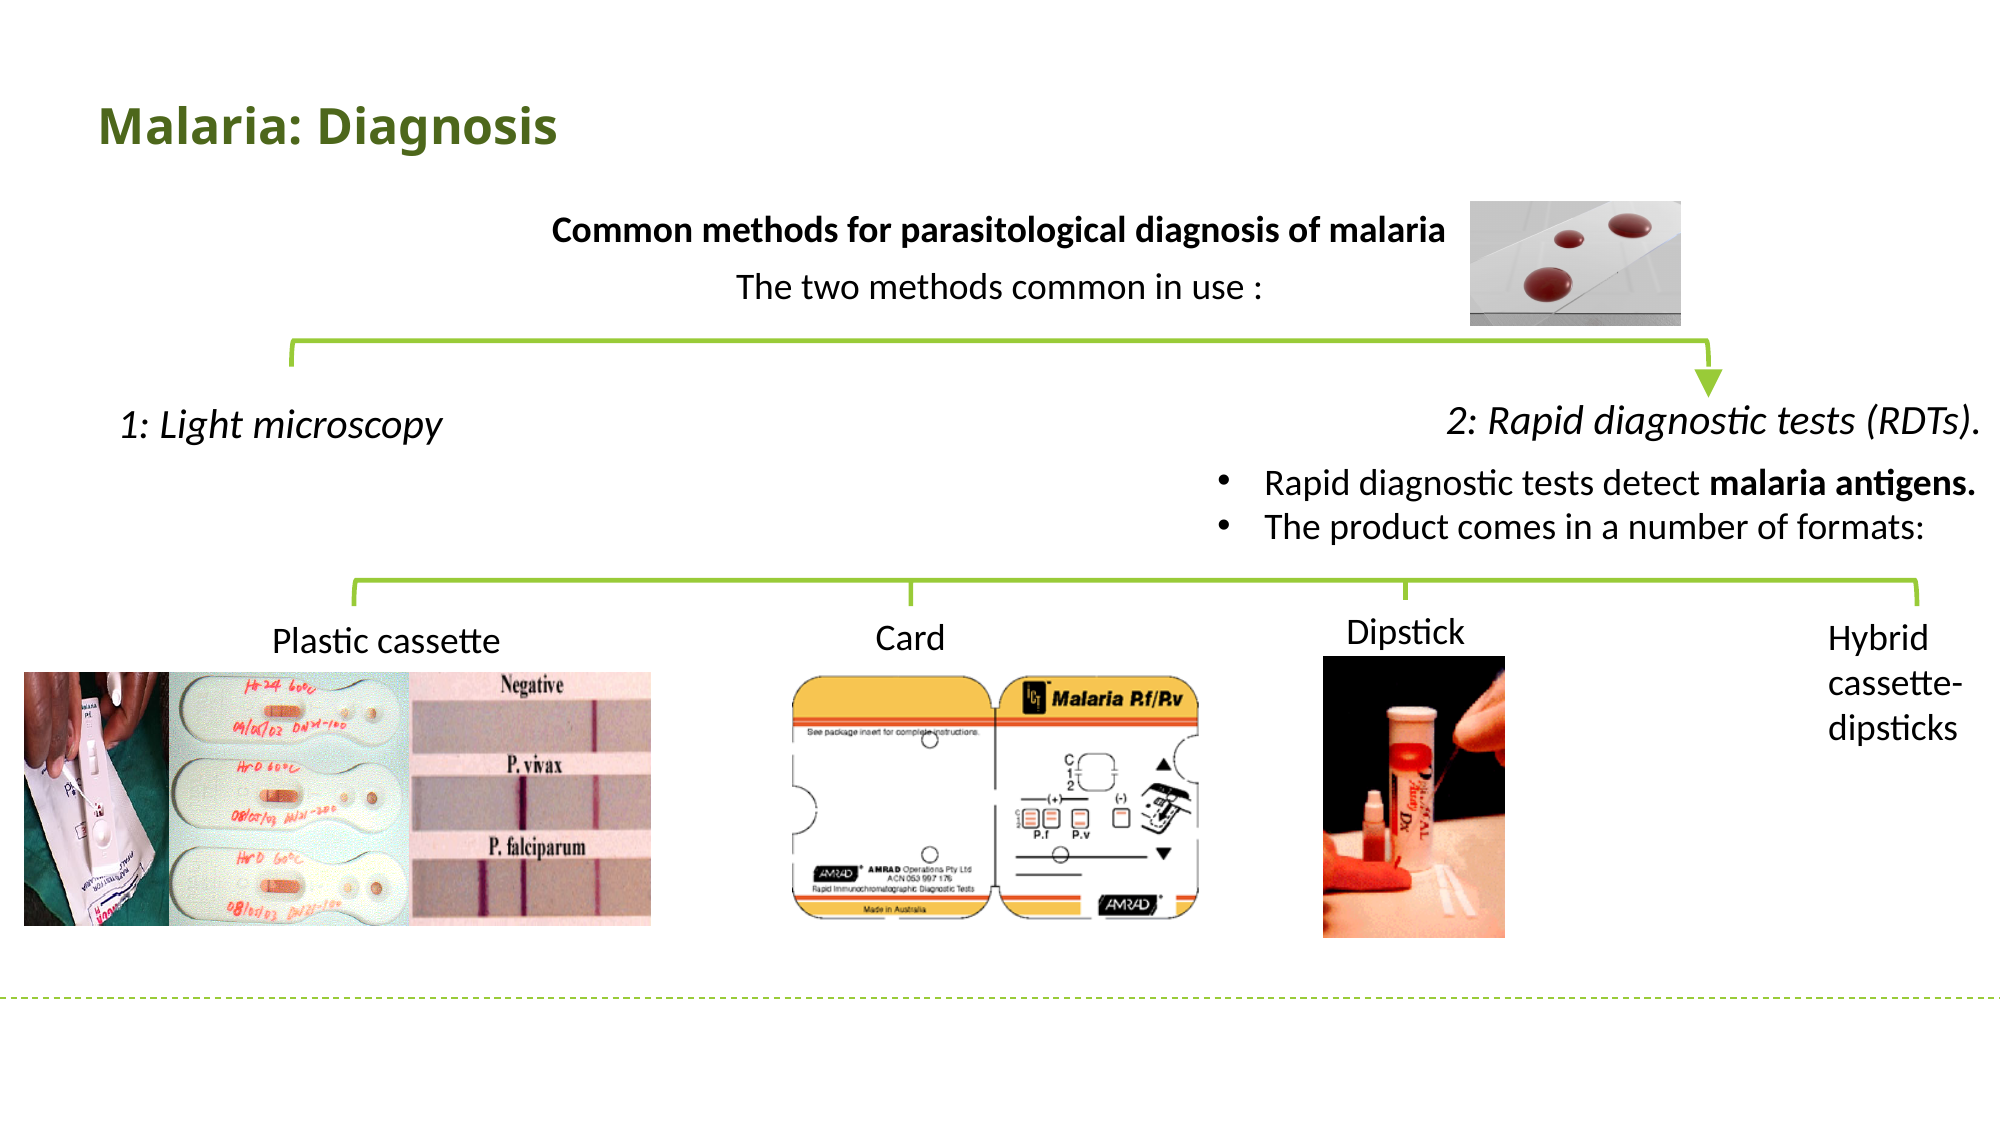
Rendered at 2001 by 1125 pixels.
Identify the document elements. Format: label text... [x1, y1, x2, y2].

text_box Hybrid cassette-dipsticks [1813, 606, 2000, 756]
text_box [1408, 579, 1918, 607]
text_box Malaria: Diagnosis [82, 93, 611, 197]
text_box Common methods for parasitological diagnosis of malaria The two methods common in use : [82, 197, 1917, 315]
text_box Plastic cassette [257, 609, 592, 669]
text_box 1: Light microscopy [58, 389, 1059, 455]
picture [792, 673, 1200, 922]
picture [409, 672, 651, 926]
text_box Card [860, 606, 961, 666]
picture [24, 672, 169, 926]
text_box Rapid diagnostic tests detect malaria antigens. The product comes in a number of formats: [1202, 450, 2000, 555]
text_box [353, 579, 908, 607]
picture [1323, 656, 1505, 938]
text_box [169, 672, 409, 926]
text_box Dipstick [1331, 599, 1481, 656]
picture [1470, 201, 1681, 326]
text_box [914, 579, 1403, 607]
text_box 2: Rapid diagnostic tests (RDTs). [1386, 385, 1998, 450]
text_box [290, 340, 1710, 367]
